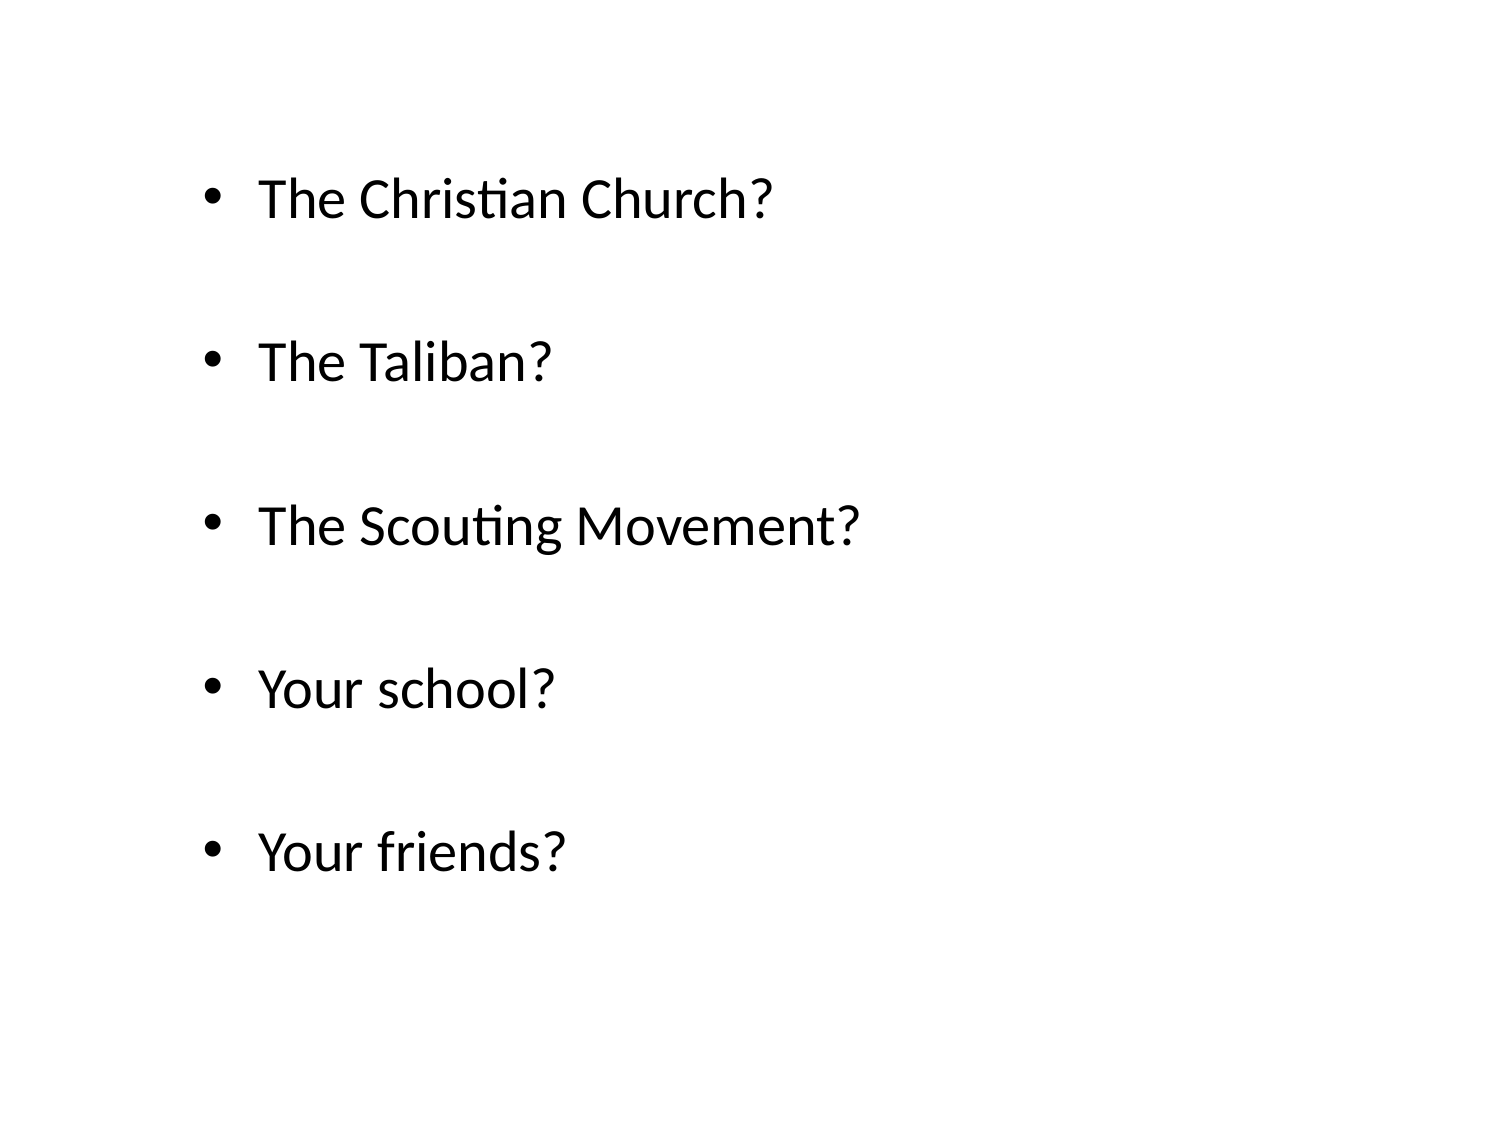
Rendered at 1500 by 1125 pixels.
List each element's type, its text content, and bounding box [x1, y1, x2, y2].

list The Christian Church? The Taliban? The Scouting Movement? Your school? Your friends? [187, 152, 1388, 1000]
